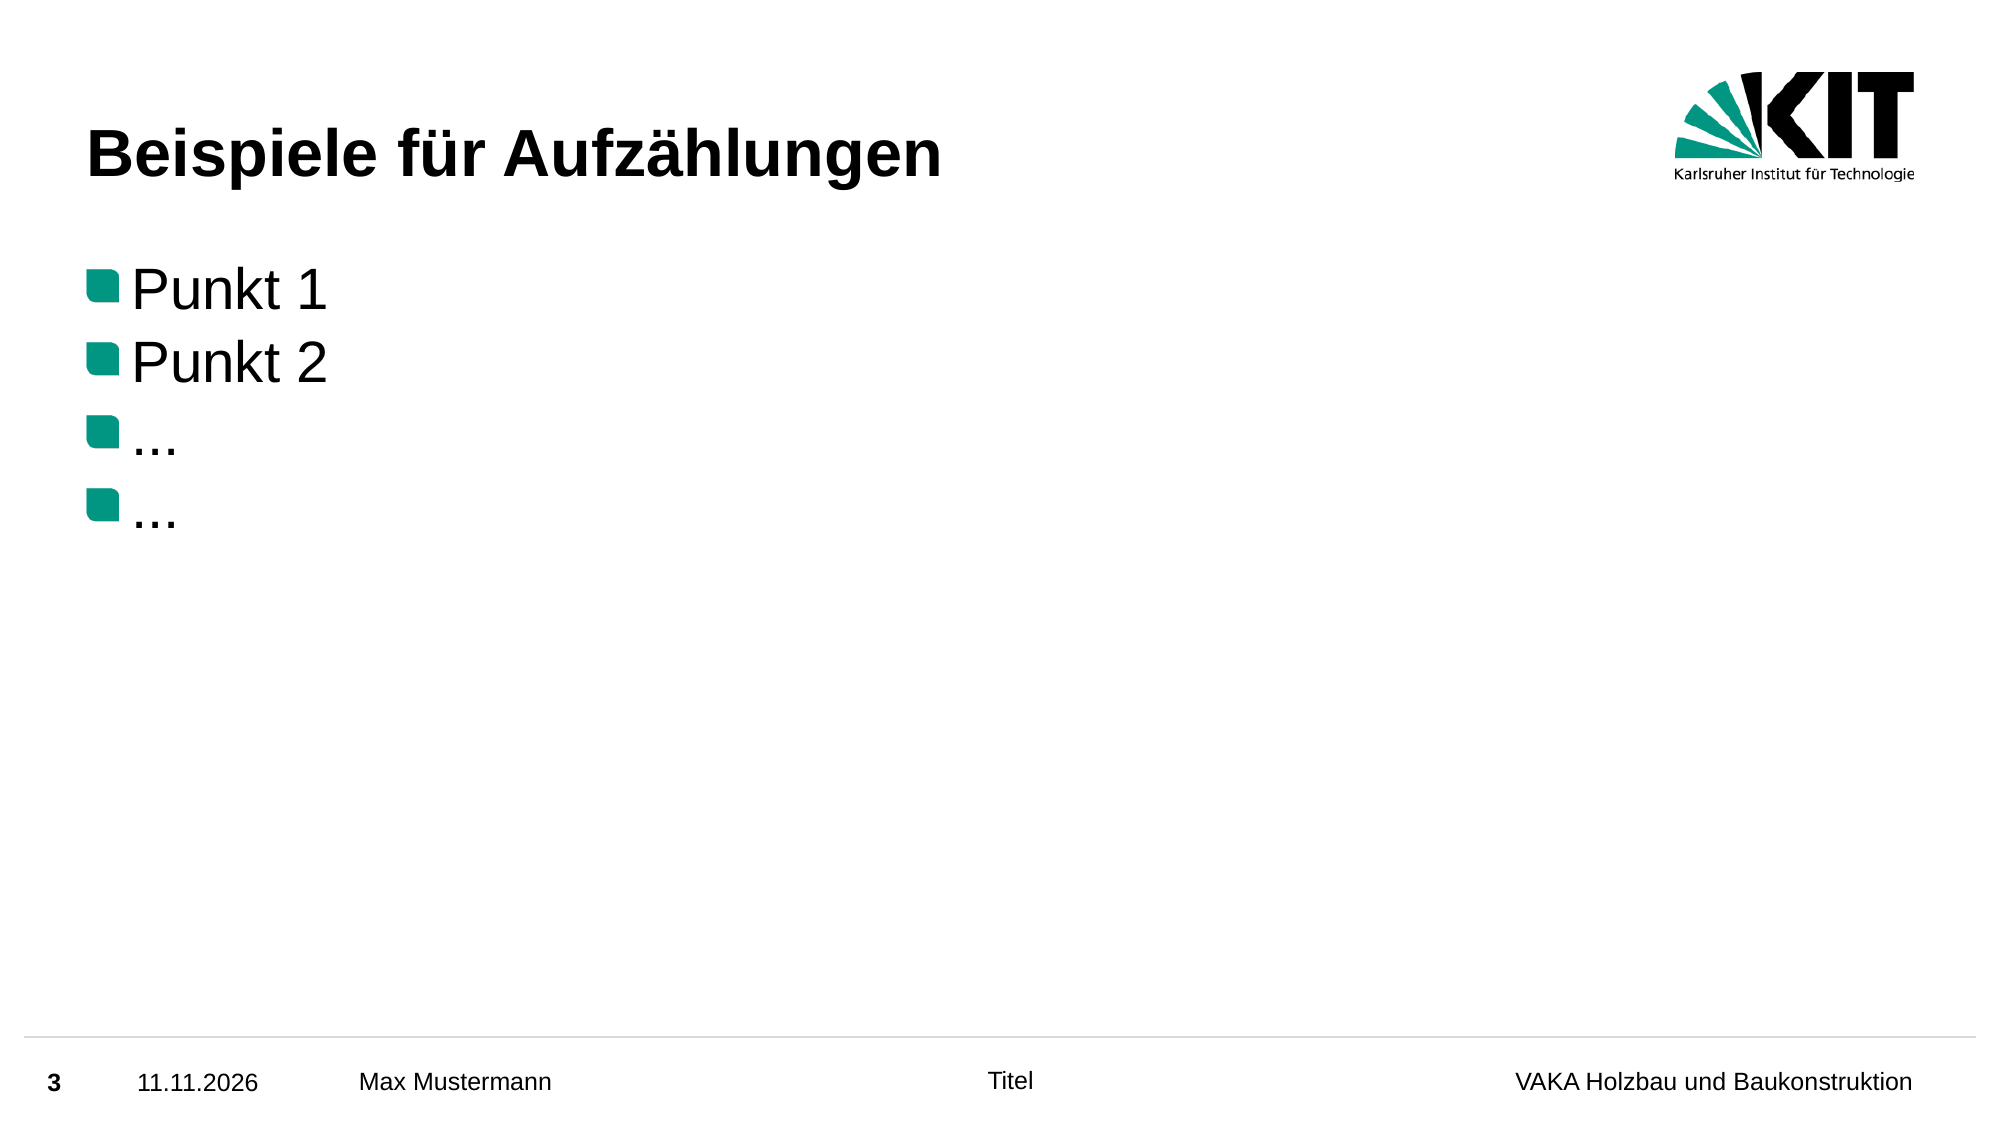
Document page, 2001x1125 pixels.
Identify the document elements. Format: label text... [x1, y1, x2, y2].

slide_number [137, 1038, 303, 1125]
picture [86, 269, 119, 306]
list Punkt 1 Punkt 2 ... ... [86, 259, 1914, 1002]
slide_number 3 [47, 1038, 119, 1125]
picture [86, 415, 119, 452]
picture [1675, 72, 1914, 182]
title Beispiele für Aufzählungen [86, 64, 1589, 191]
picture [86, 342, 119, 379]
picture [86, 488, 119, 525]
